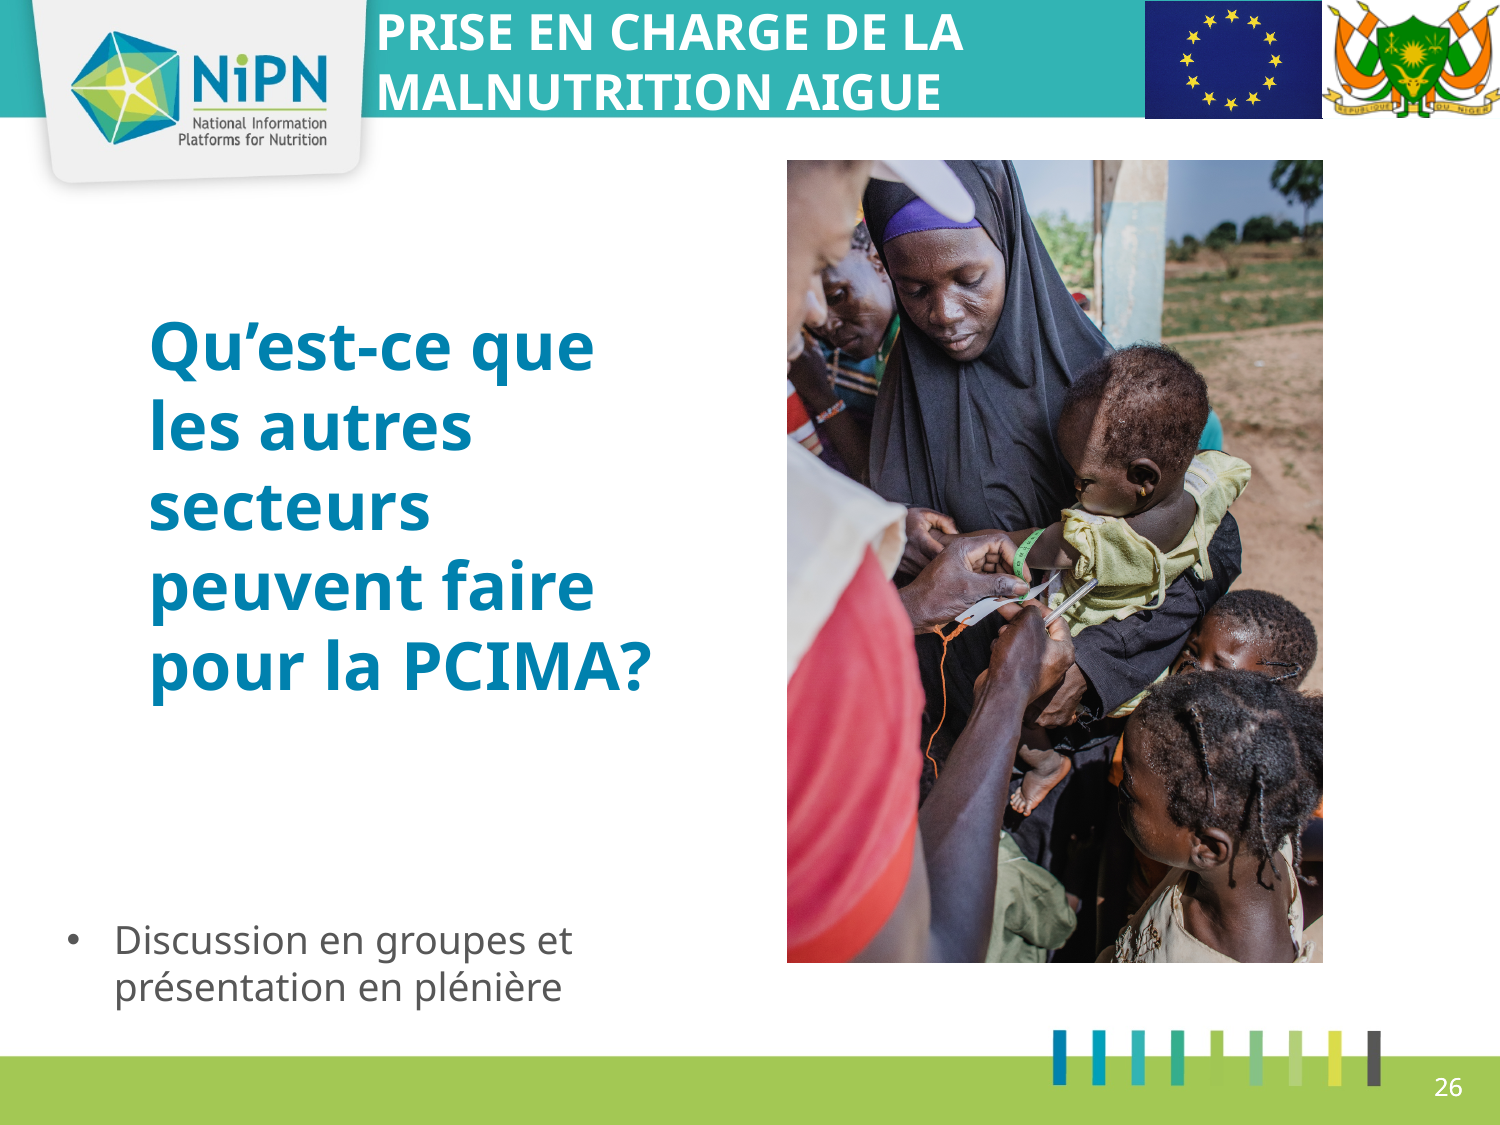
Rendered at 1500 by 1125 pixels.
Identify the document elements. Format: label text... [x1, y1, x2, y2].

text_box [1145, 0, 1500, 119]
picture [0, 0, 1500, 1125]
text_box prise en charge de la malnutrition aigue [360, 0, 1146, 128]
text_box 26 [1375, 1058, 1478, 1119]
title Qu’est-ce que les autres secteurs peuvent faire pour la PCIMA? [133, 270, 675, 738]
text_box Discussion en groupes et présentation en plénière [51, 908, 746, 1018]
